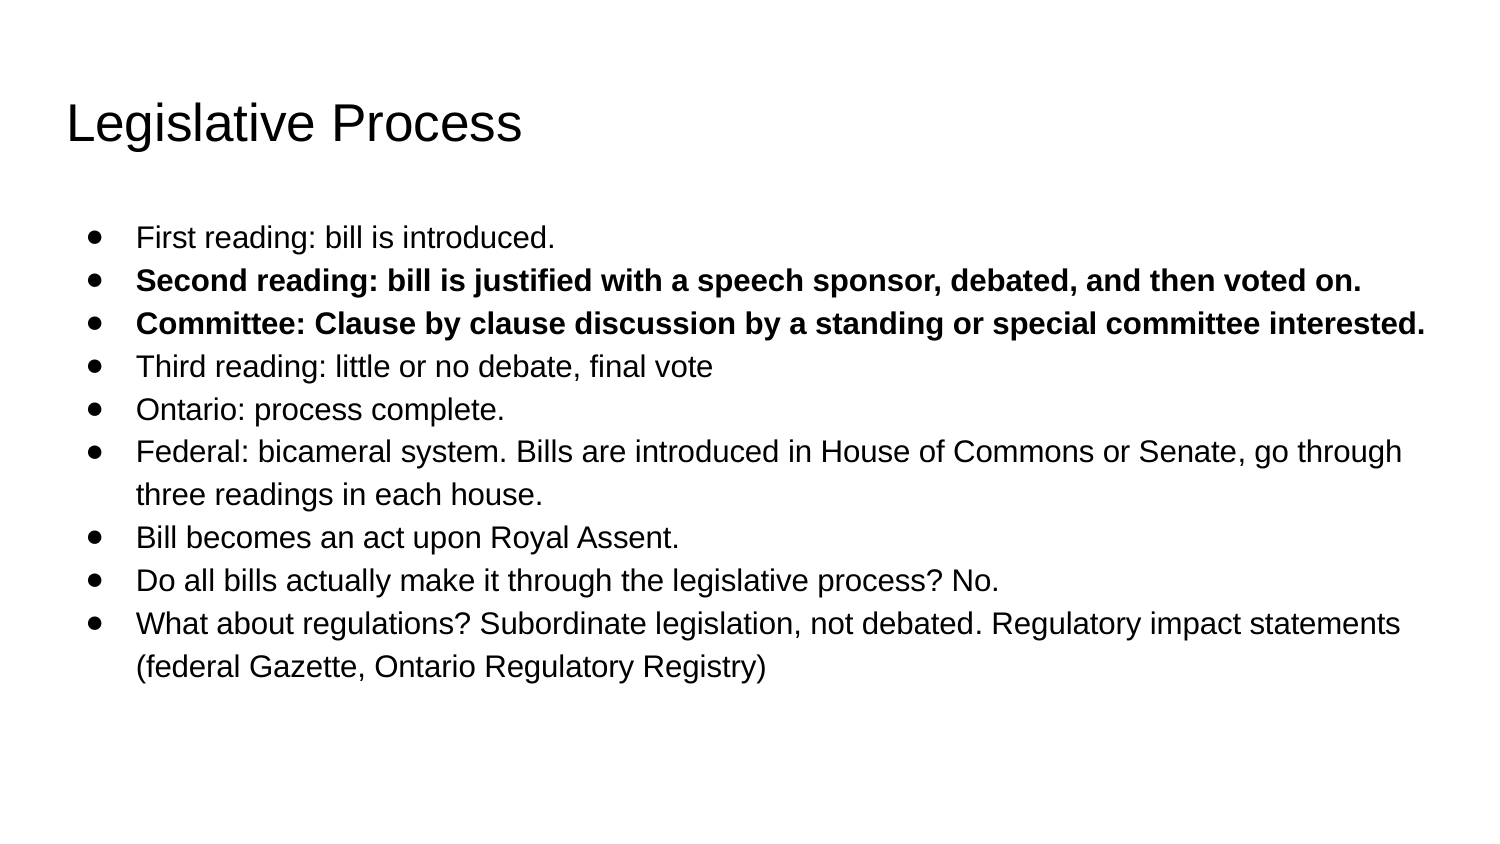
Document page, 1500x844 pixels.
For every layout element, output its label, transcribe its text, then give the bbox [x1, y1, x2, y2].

title Legislative Process [51, 72, 1449, 167]
list First reading: bill is introduced. Second reading: bill is justified with a speech sponsor, debated, and then voted on. Committee: Clause by clause discussion by a standing or special committee interested. Third reading: little or no debate, final vote Ontario: process complete. Federal: bicameral system​. Bills are introduced in House of Commons or Senate​, go through three readings in each house. Bill becomes an act upon Royal Assent. Do all bills actually make it through the legislative process? No. What about regulations? Subordinate legislation, not debated​. Regulatory impact statements (federal Gazette, Ontario Regulatory Registry) [51, 196, 1449, 758]
